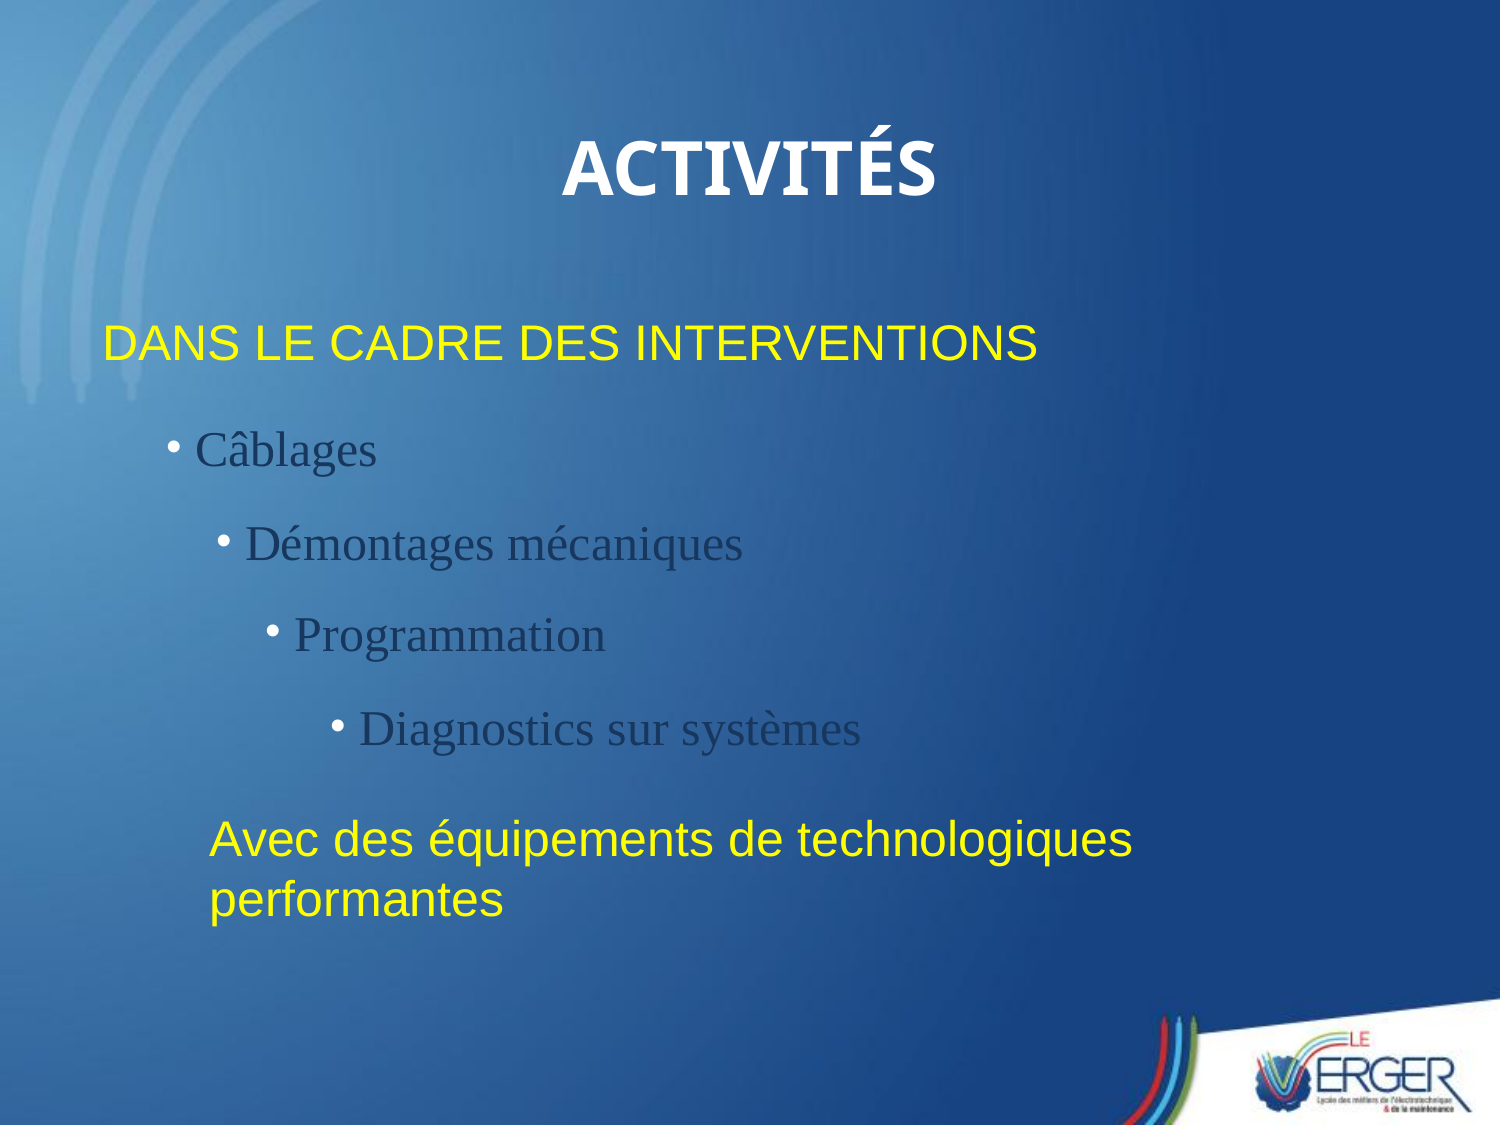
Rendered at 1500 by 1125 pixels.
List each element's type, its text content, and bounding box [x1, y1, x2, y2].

text_box Démontages mécaniques [200, 503, 1125, 579]
text_box Diagnostics sur systèmes [314, 688, 1215, 764]
picture [0, 0, 1500, 1125]
text_box Programmation [249, 593, 1163, 669]
text_box Câblages [150, 408, 1075, 484]
title ACTIVITÉS [112, 99, 1388, 232]
text_box DANS LE CADRE DES INTERVENTIONS [87, 302, 1463, 378]
text_box Avec des équipements de technologiques performantes [194, 798, 1376, 934]
